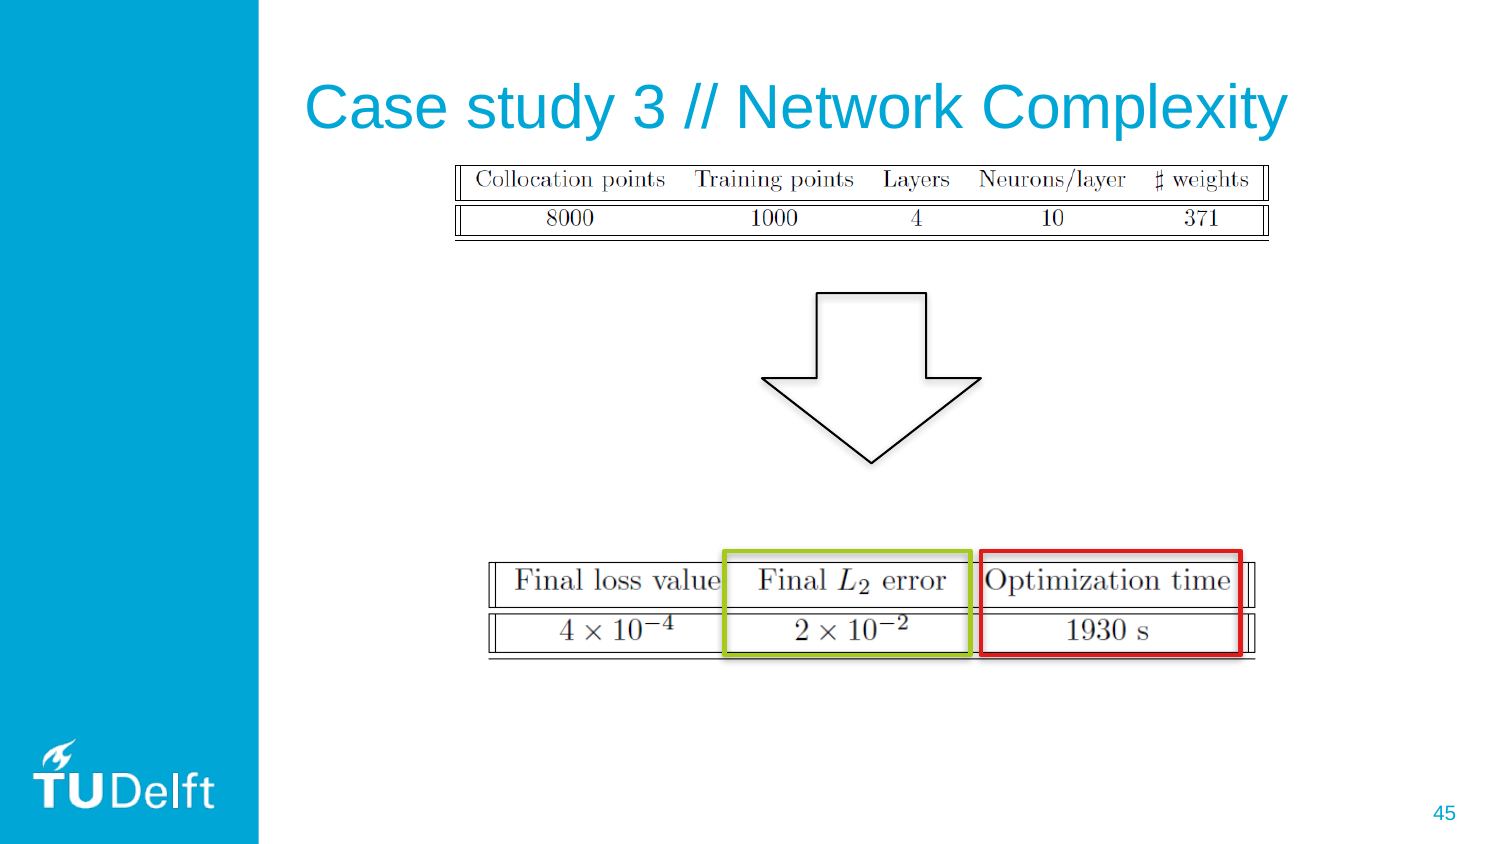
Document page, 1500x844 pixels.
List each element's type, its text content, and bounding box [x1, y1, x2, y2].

title Case study 3 // Network Complexity [289, 33, 1455, 175]
picture [445, 532, 1300, 698]
text_box [761, 292, 982, 464]
picture [445, 152, 1300, 267]
